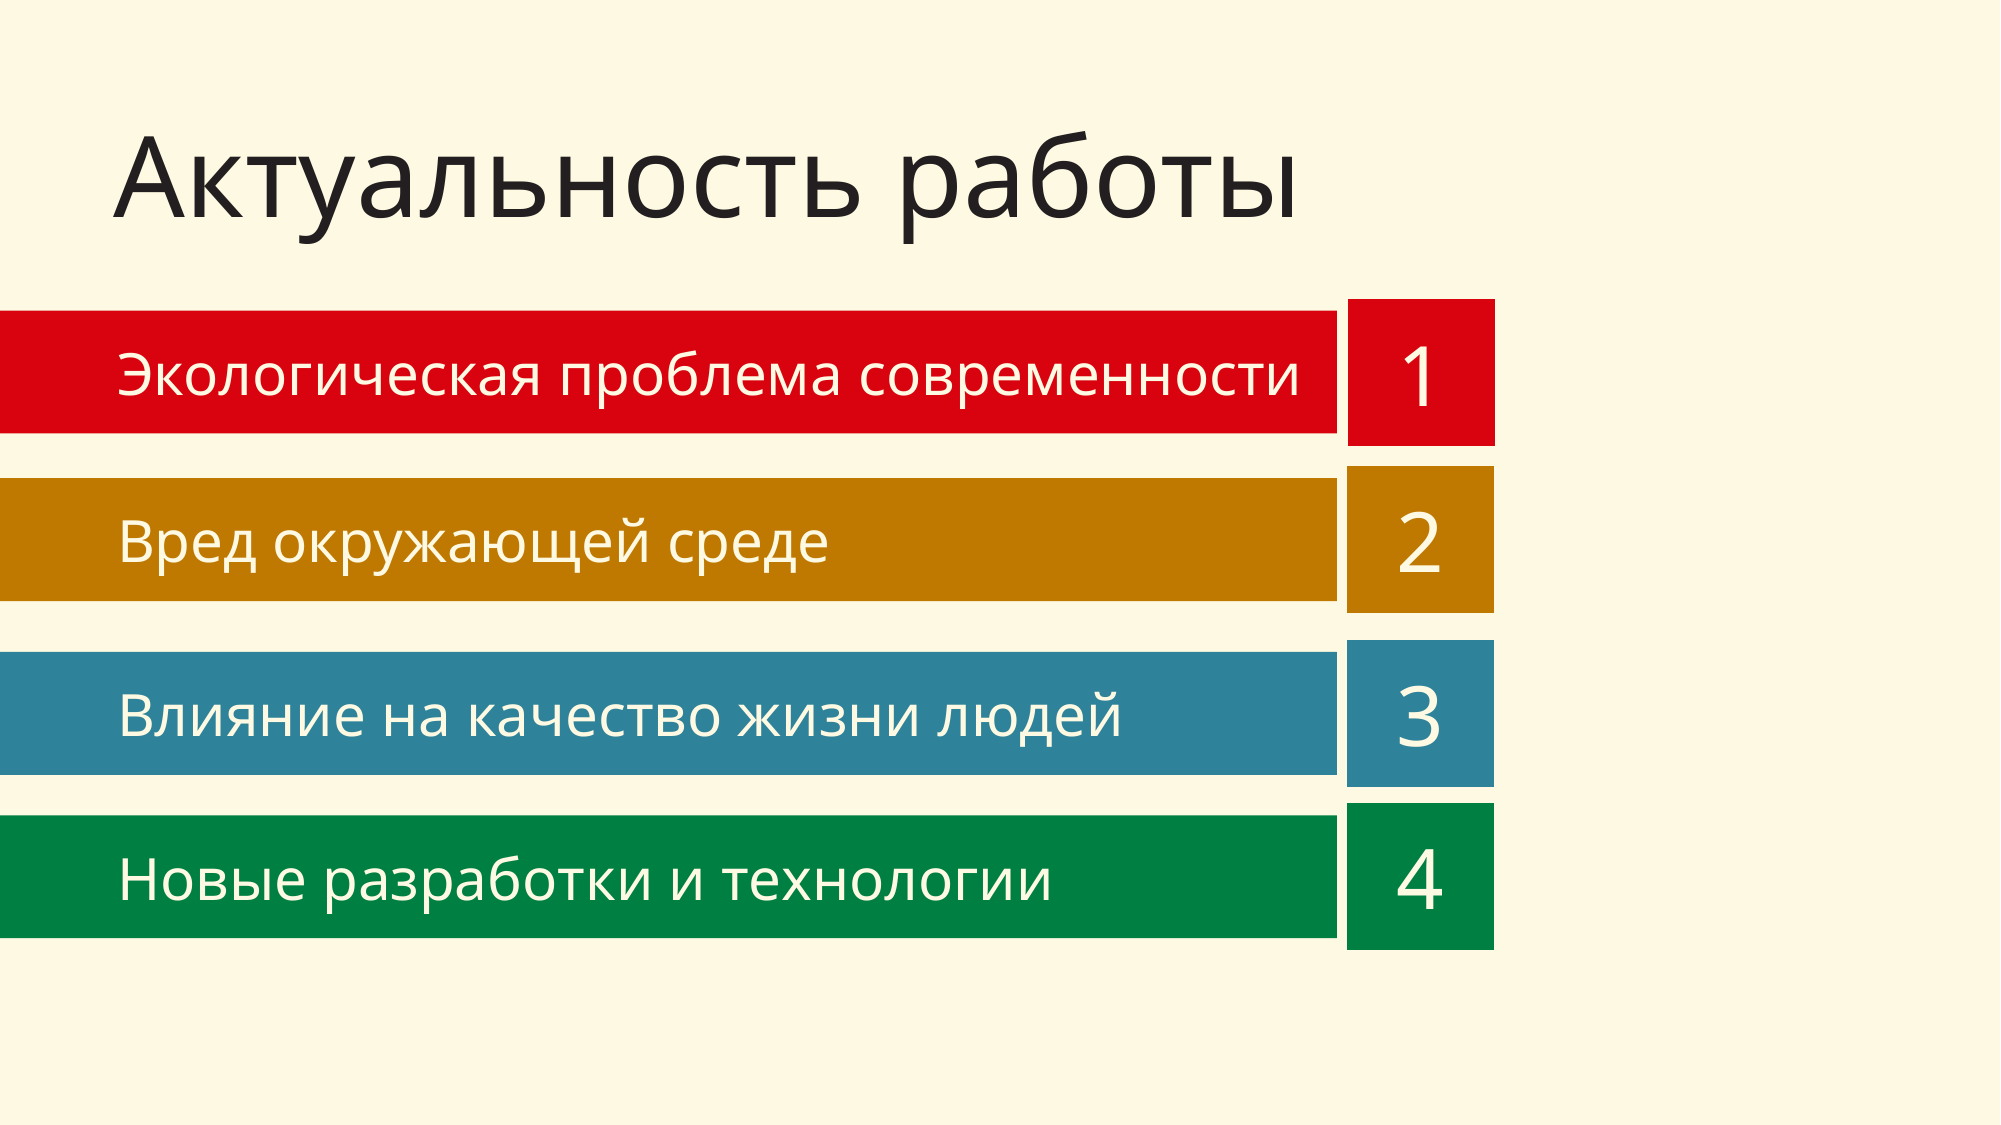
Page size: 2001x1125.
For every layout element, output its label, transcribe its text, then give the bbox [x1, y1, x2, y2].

list 1 [1337, 289, 1505, 457]
list 2 [1337, 456, 1504, 624]
title Актуальность работы [98, 71, 1537, 290]
list Влияние на качество жизни людей [0, 651, 1337, 775]
list Новые разработки и технологии [0, 815, 1337, 939]
list Экологическая проблема современности [0, 310, 1337, 434]
list 4 [1337, 793, 1504, 961]
list 3 [1337, 629, 1504, 795]
list Вред окружающей среде [0, 478, 1337, 602]
